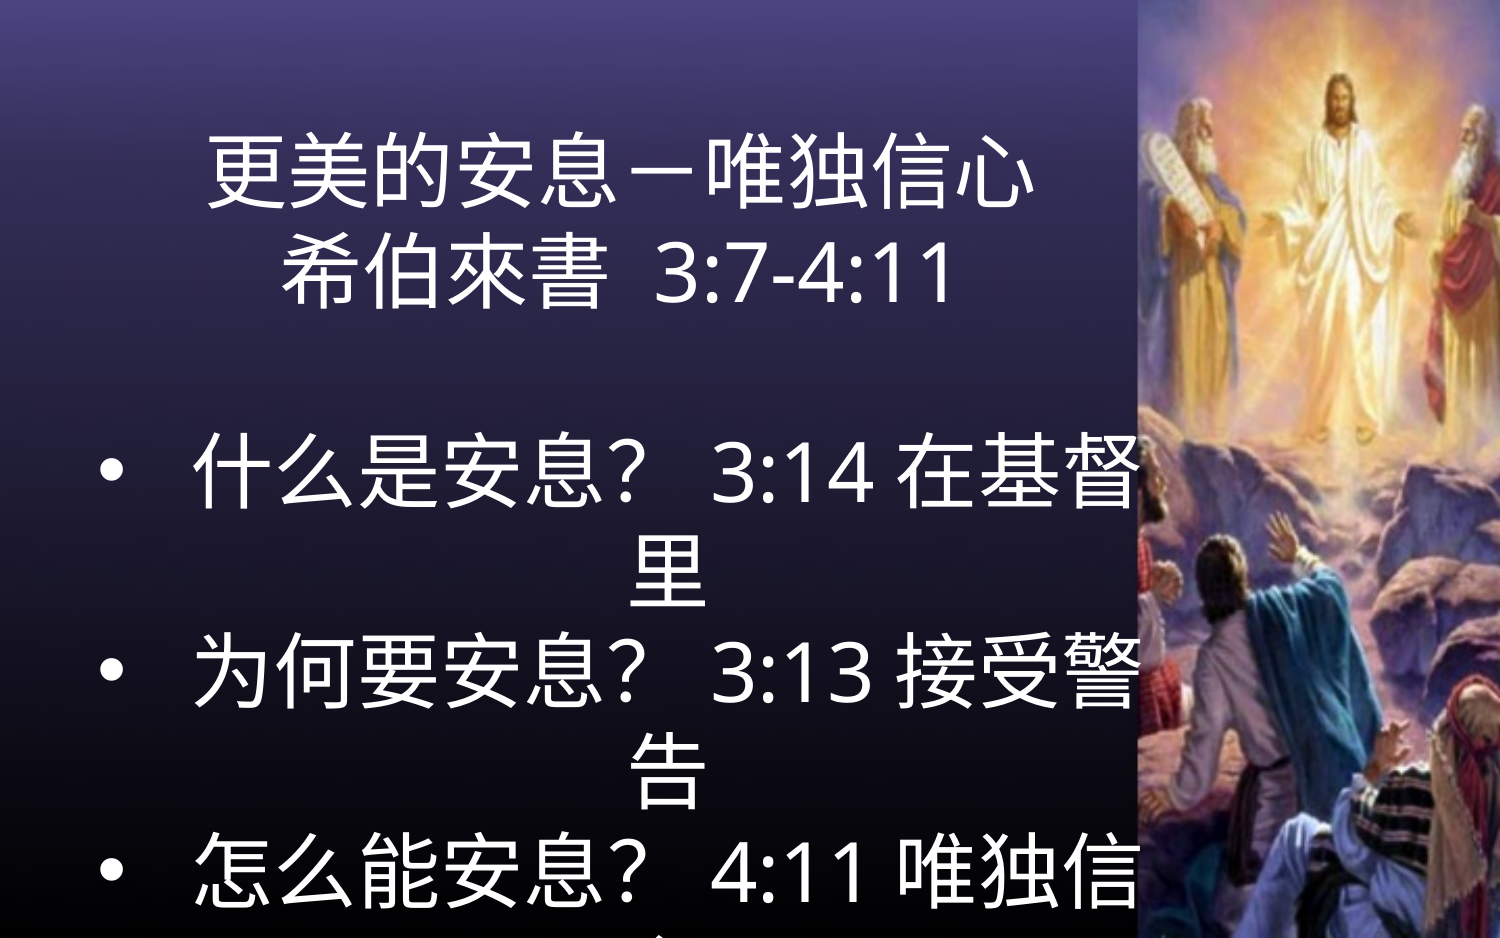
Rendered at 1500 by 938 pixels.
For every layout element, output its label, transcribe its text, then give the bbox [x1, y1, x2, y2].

text_box 更美的安息－唯独信心 希伯來書 3:7-4:11 什么是安息？3:14在基督里 为何要安息？3:13接受警告 怎么能安息？4:11唯独信心 唯独信心，务必竭力 自己省察，自己试验 [47, 111, 1195, 938]
picture [0, 0, 1500, 938]
